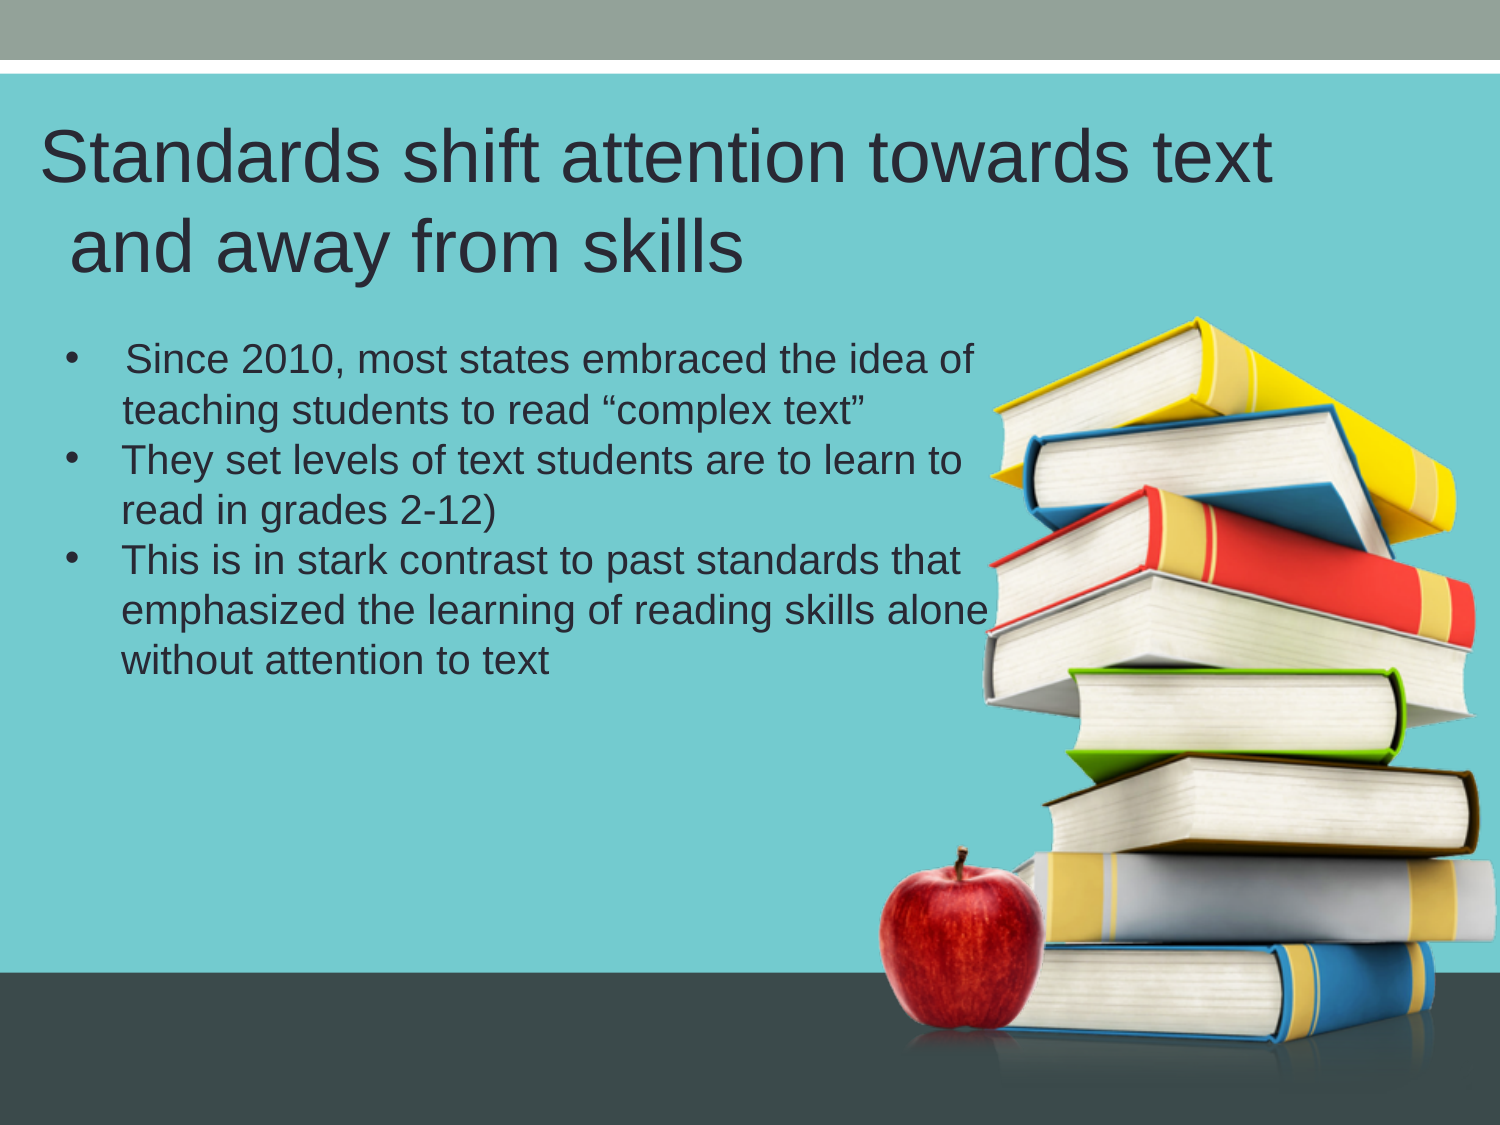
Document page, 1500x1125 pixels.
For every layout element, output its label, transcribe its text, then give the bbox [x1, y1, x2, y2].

text_box Since 2010, most states embraced the idea of teaching students to read “complex text” They set levels of text students are to learn to read in grades 2-12) This is in stark contrast to past standards that emphasized the learning of reading skills alone without attention to text [49, 324, 1093, 735]
picture [878, 316, 1500, 1094]
list Standards shift attention towards text and away from skills [24, 99, 1384, 276]
